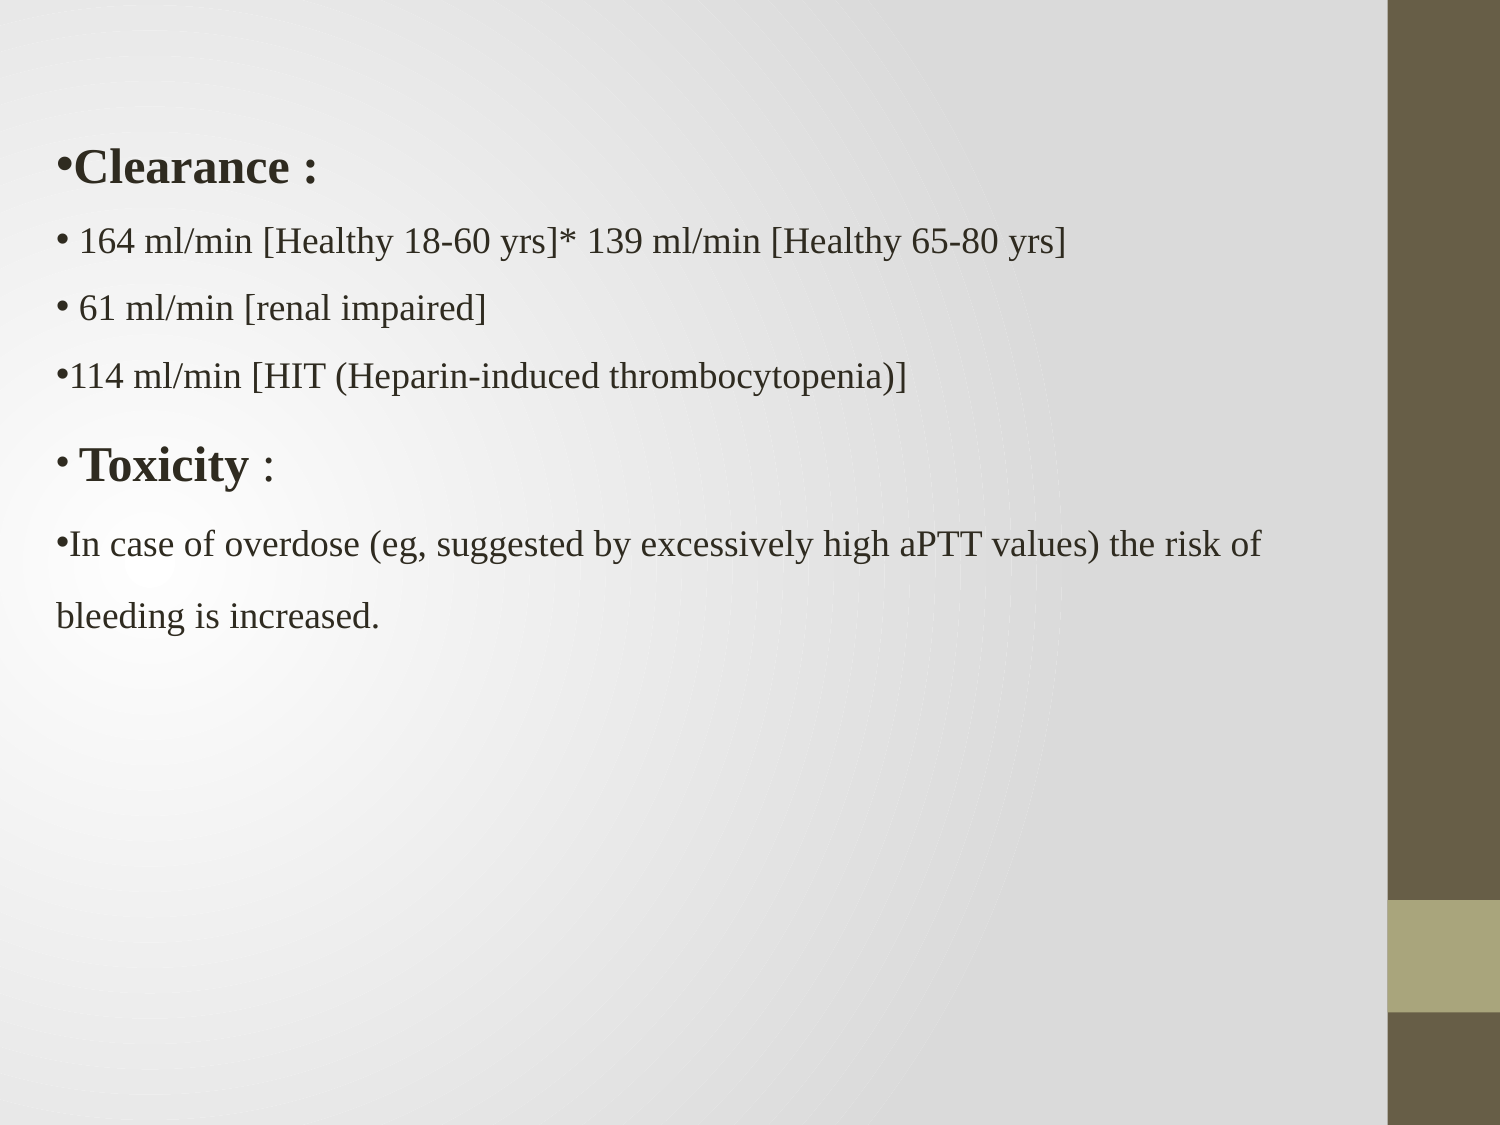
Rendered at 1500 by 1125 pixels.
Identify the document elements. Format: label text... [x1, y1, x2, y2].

text_box Clearance : 164 ml/min [Healthy 18-60 yrs]* 139 ml/min [Healthy 65-80 yrs] 61 ml/min [renal impaired] 114 ml/min [HIT (Heparin-induced thrombocytopenia)] Toxicity : In case of overdose (eg, suggested by excessively high aPTT values) the risk of bleeding is increased. [41, 90, 1341, 644]
